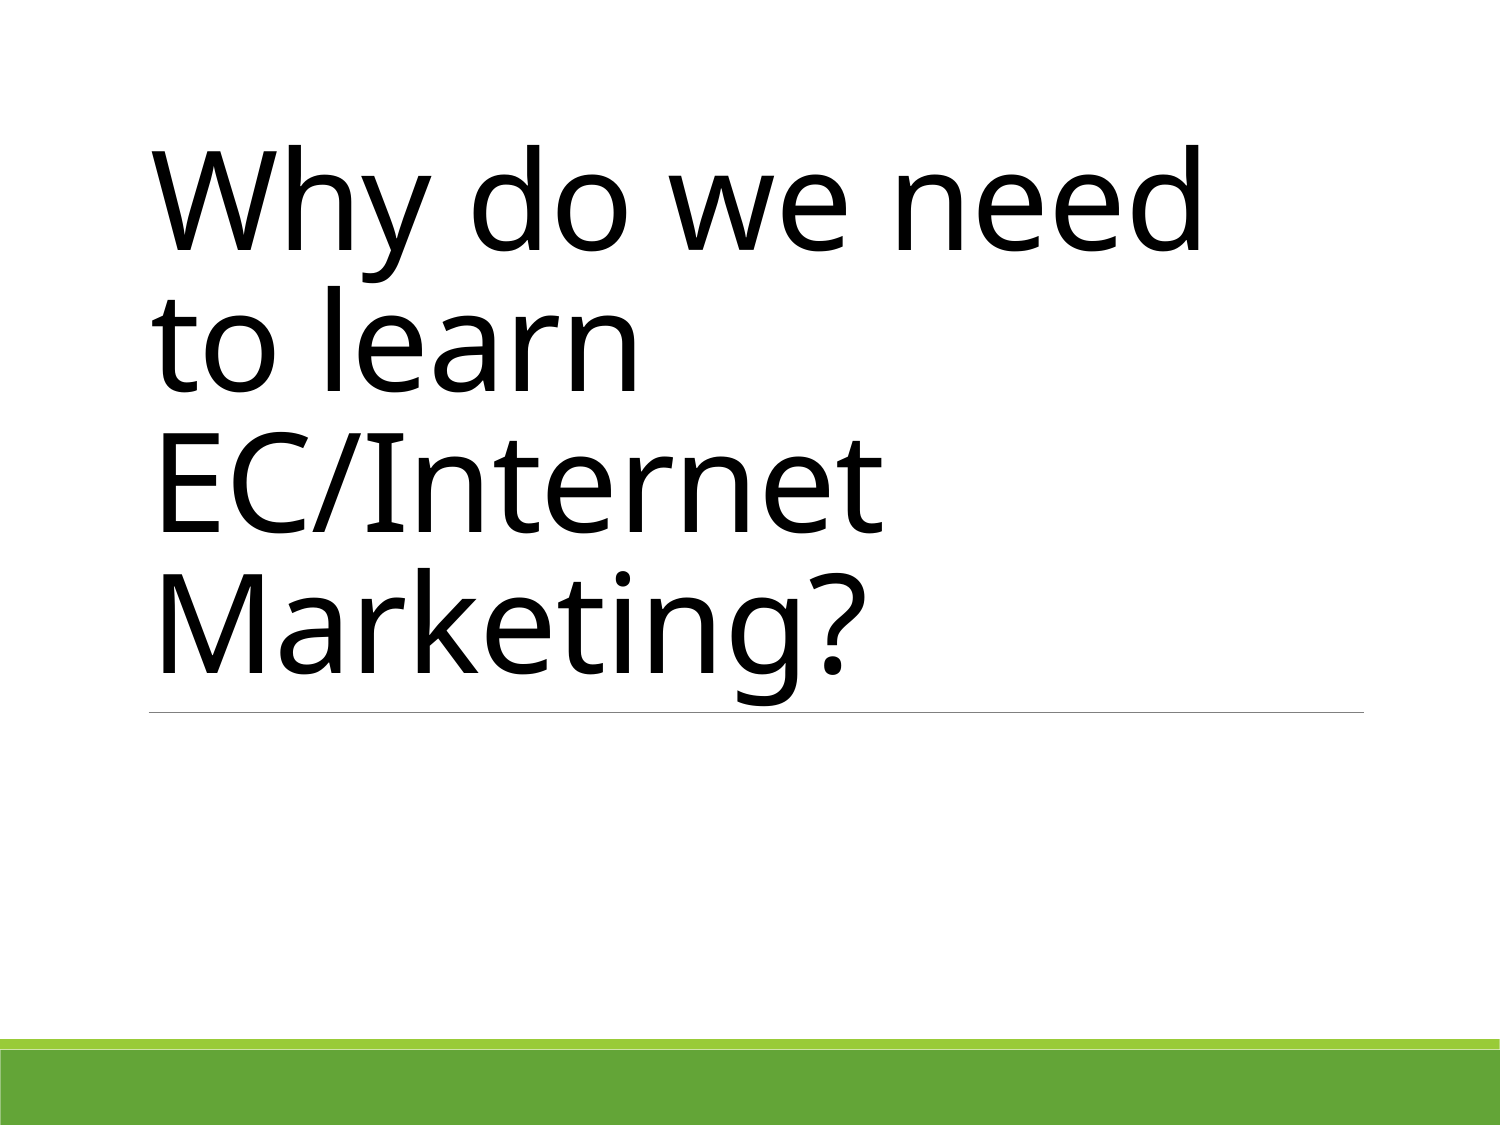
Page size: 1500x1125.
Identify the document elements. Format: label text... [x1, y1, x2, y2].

title Why do we need to learn EC/Internet Marketing? [135, 124, 1373, 710]
